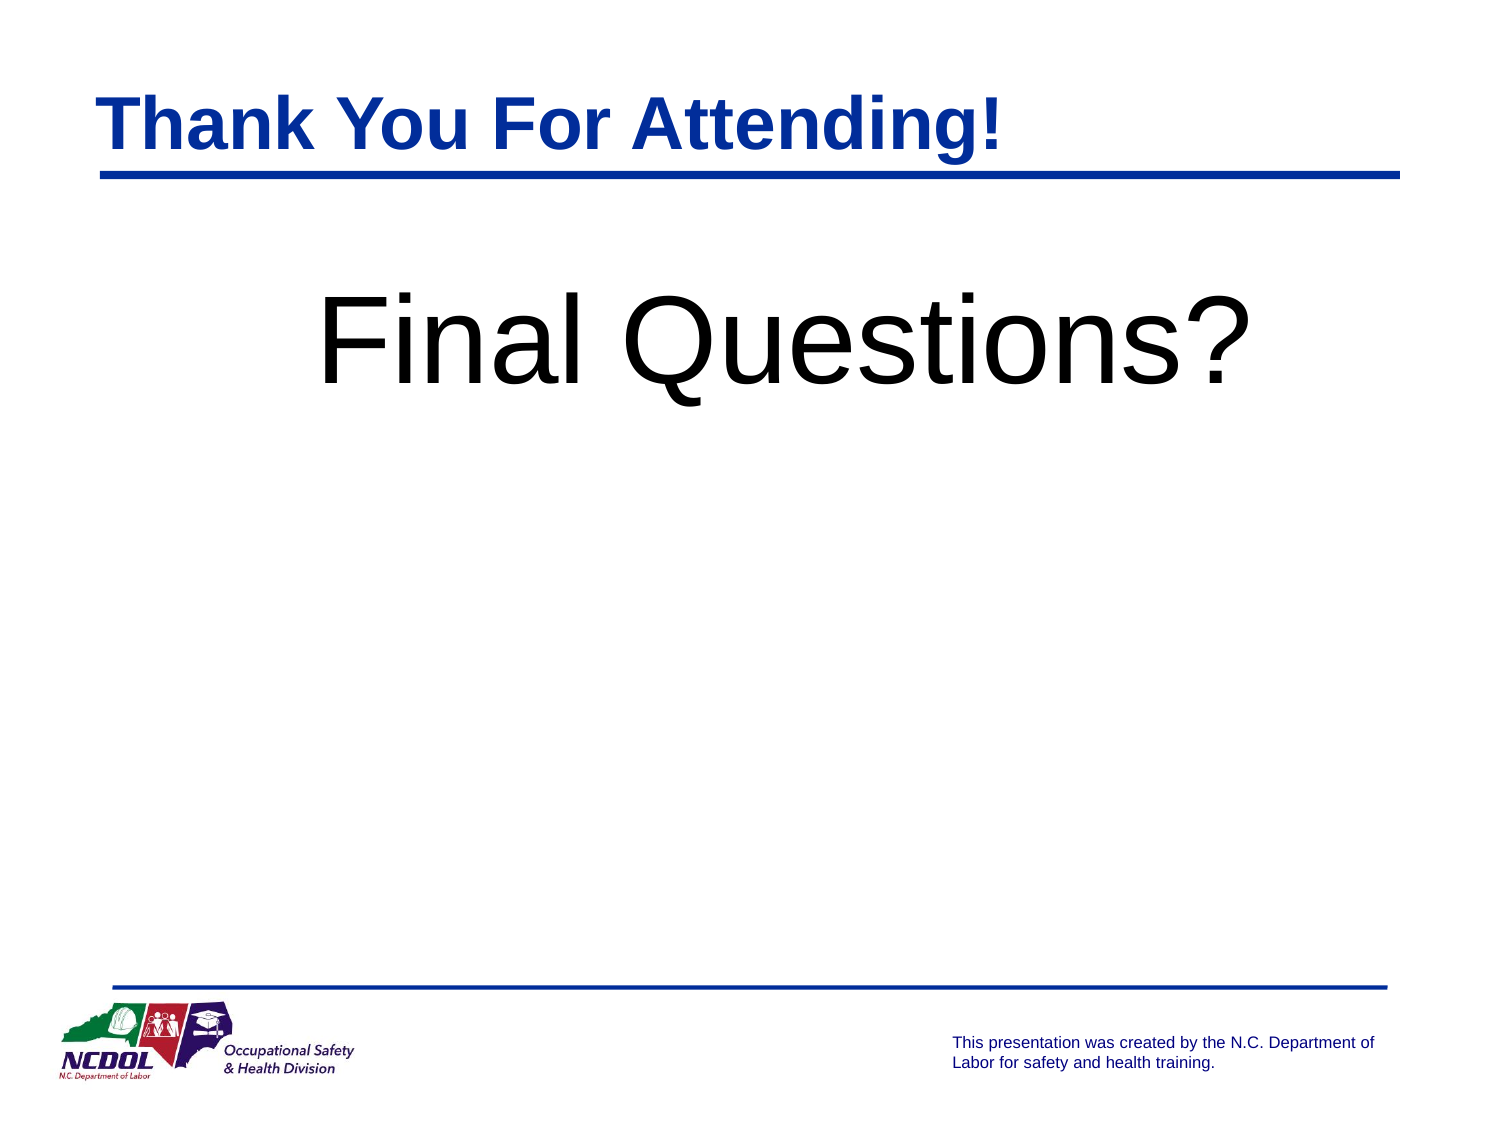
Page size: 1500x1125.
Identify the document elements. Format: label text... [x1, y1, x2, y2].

picture [50, 992, 363, 1090]
list Final Questions? [234, 251, 1335, 389]
title Thank You For Attending! [87, 75, 1450, 166]
